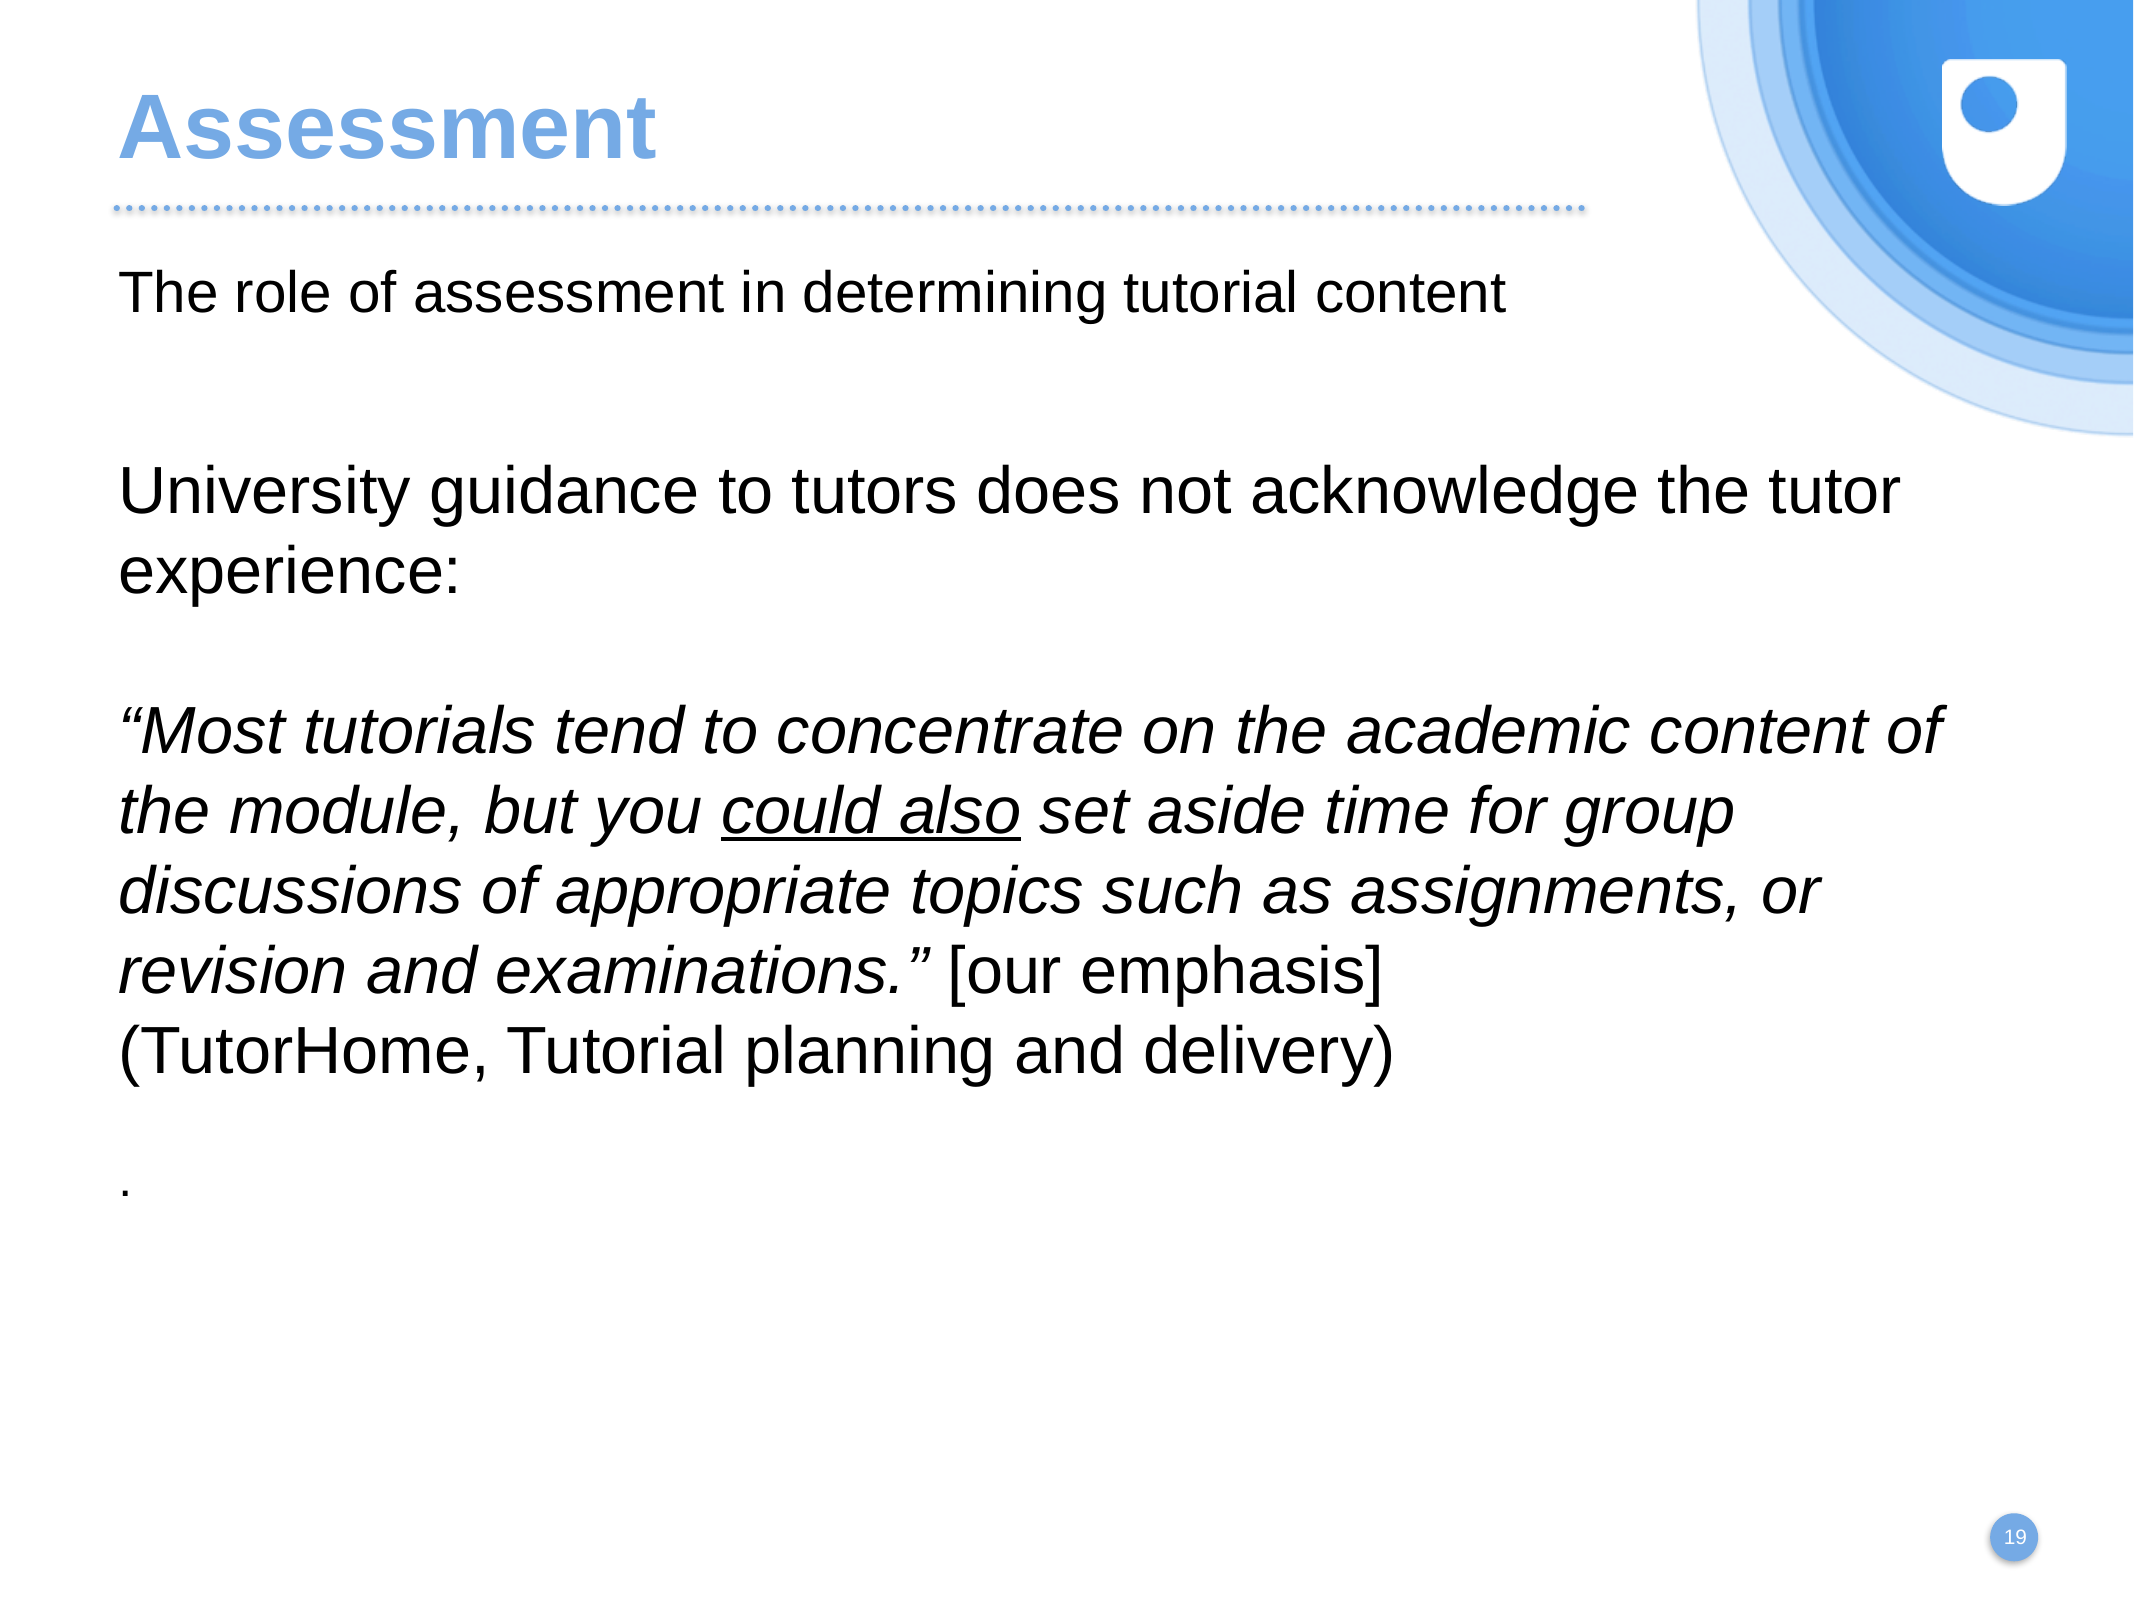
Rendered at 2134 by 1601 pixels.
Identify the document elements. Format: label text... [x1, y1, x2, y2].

picture [1643, 0, 2134, 488]
slide_number 19 [1974, 1493, 2057, 1579]
subtitle The role of assessment in determining tutorial content [118, 253, 1678, 325]
list University guidance to tutors does not acknowledge the tutor experience: “Most tutorials tend to concentrate on the academic content of the module, but you could also set aside time for group discussions of appropriate topics such as assignments, or revision and examinations.” [our emphasis] (TutorHome, Tutorial planning and delivery) . [118, 446, 2018, 1468]
title Assessment [117, 68, 1678, 204]
